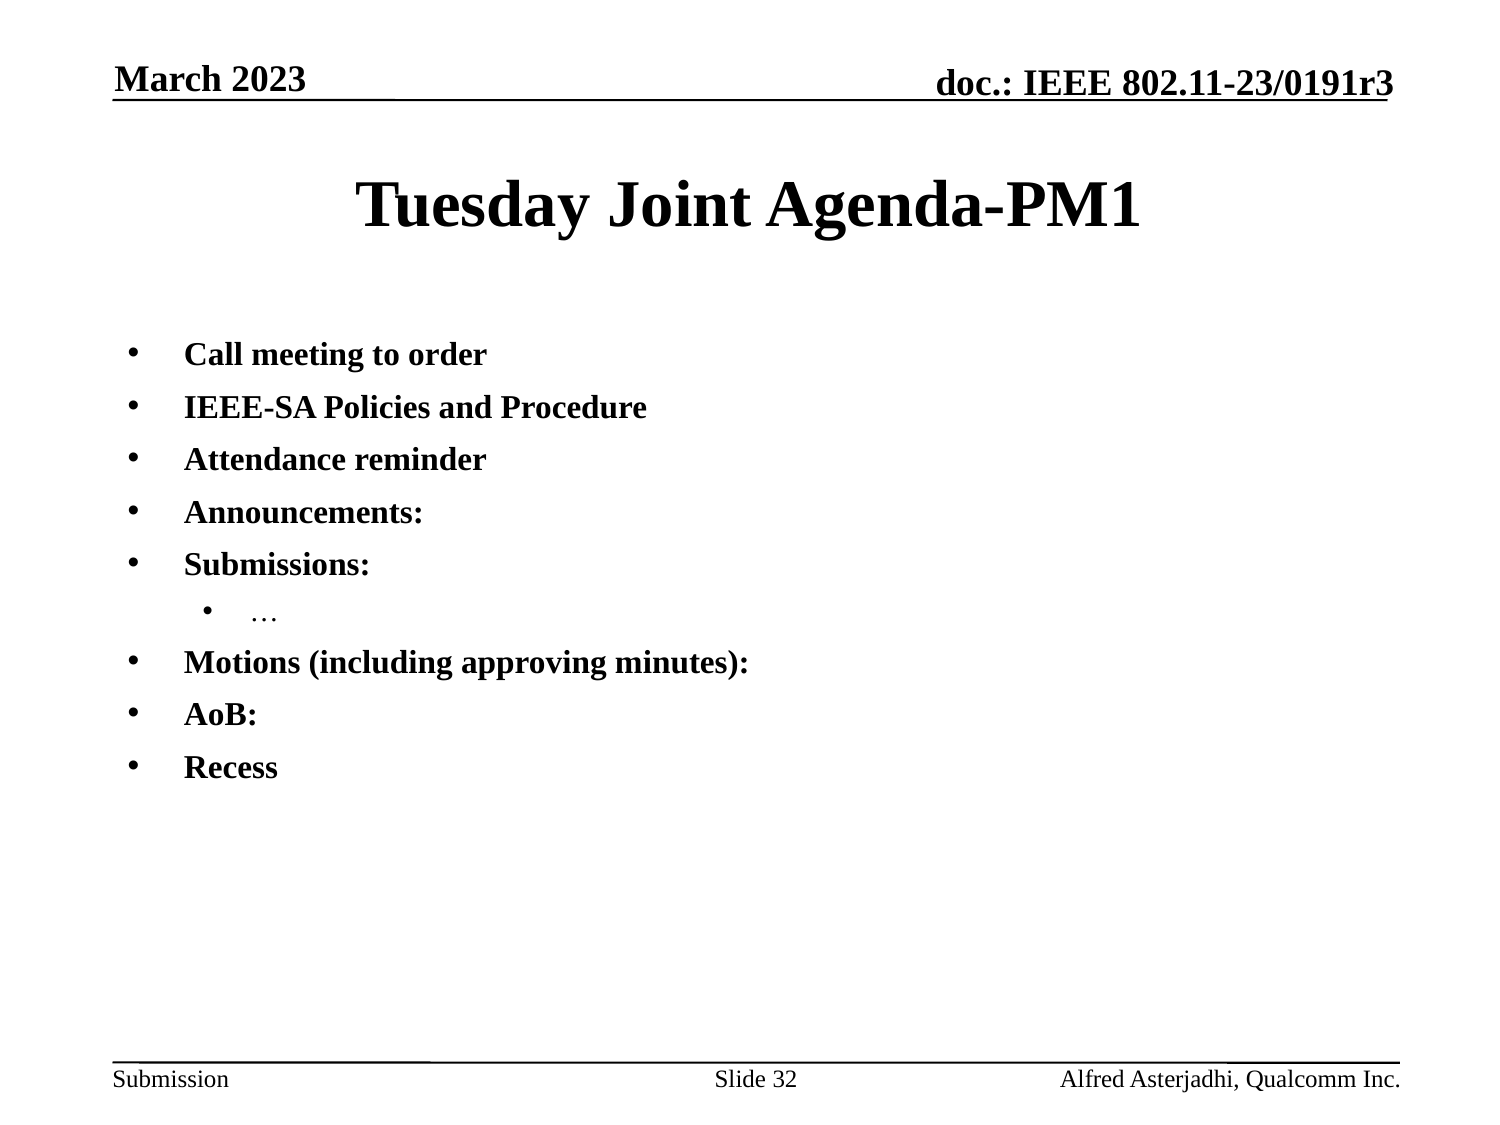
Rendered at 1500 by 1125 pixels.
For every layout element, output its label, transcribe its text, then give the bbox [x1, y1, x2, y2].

title Tuesday Joint Agenda-PM1 [112, 112, 1388, 288]
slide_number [114, 54, 423, 100]
footer Alfred Asterjadhi, Qualcomm Inc. [878, 1061, 1402, 1093]
slide_number Slide 32 [712, 1061, 800, 1123]
list Call meeting to order IEEE-SA Policies and Procedure Attendance reminder Announcements: Submissions: … Motions (including approving minutes): AoB: Recess [112, 324, 1388, 1000]
